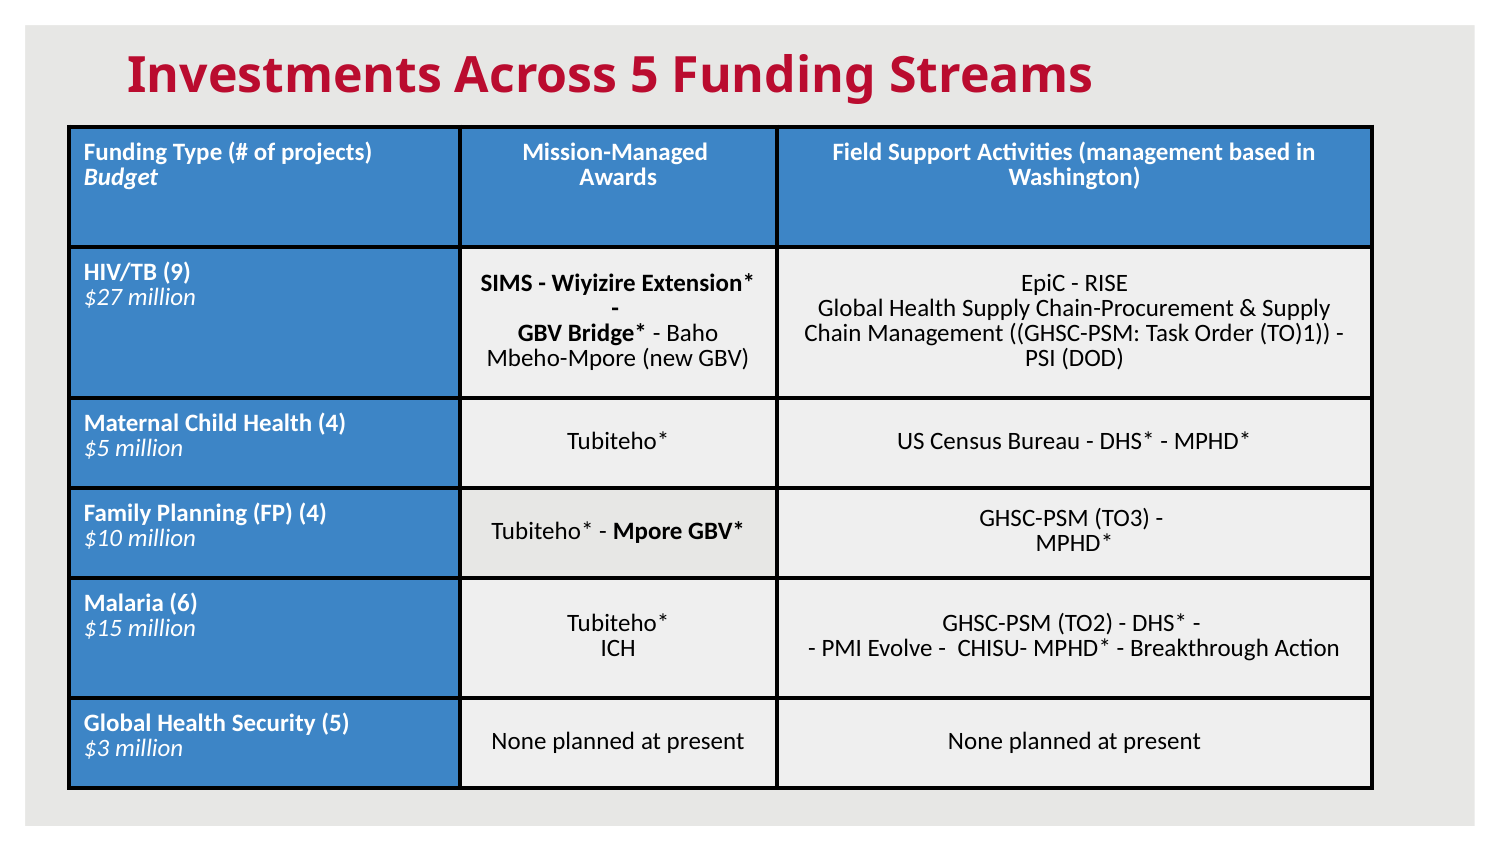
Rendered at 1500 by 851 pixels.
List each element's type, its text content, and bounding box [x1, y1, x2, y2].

table_header Funding Type (# of projects) Budget [71, 129, 458, 245]
table_cell Malaria (6) $15 million [71, 580, 458, 696]
table_cell Tubiteho* [462, 400, 775, 486]
table_cell SIMS - Wiyizire Extension* - GBV Bridge* - Baho Mbeho-Mpore (new GBV) [462, 249, 775, 396]
title Investments Across 5 Funding Streams [112, 38, 1388, 110]
table_cell GHSC-PSM (TO3) - MPHD* [779, 490, 1370, 576]
table_header Mission-Managed Awards [462, 129, 775, 245]
table_cell Family Planning (FP) (4) $10 million [71, 490, 458, 576]
table_cell Maternal Child Health (4) $5 million [71, 400, 458, 486]
table_header Field Support Activities (management based in Washington) [779, 129, 1370, 245]
table_cell Tubiteho* - Mpore GBV* [462, 490, 775, 576]
table_cell HIV/TB (9) $27 million [71, 249, 458, 396]
table_cell EpiC - RISE Global Health Supply Chain-Procurement & Supply Chain Management ((GHSC-PSM: Task Order (TO)1)) - PSI (DOD) [779, 249, 1370, 396]
table_cell None planned at present [462, 700, 775, 786]
table_cell None planned at present [779, 700, 1370, 786]
table_cell Global Health Security (5) $3 million [71, 700, 458, 786]
table_cell US Census Bureau - DHS* - MPHD* [779, 400, 1370, 486]
table_cell Tubiteho* ICH [462, 580, 775, 696]
table_cell GHSC-PSM (TO2) - DHS* - - PMI Evolve - CHISU- MPHD* - Breakthrough Action [779, 580, 1370, 696]
